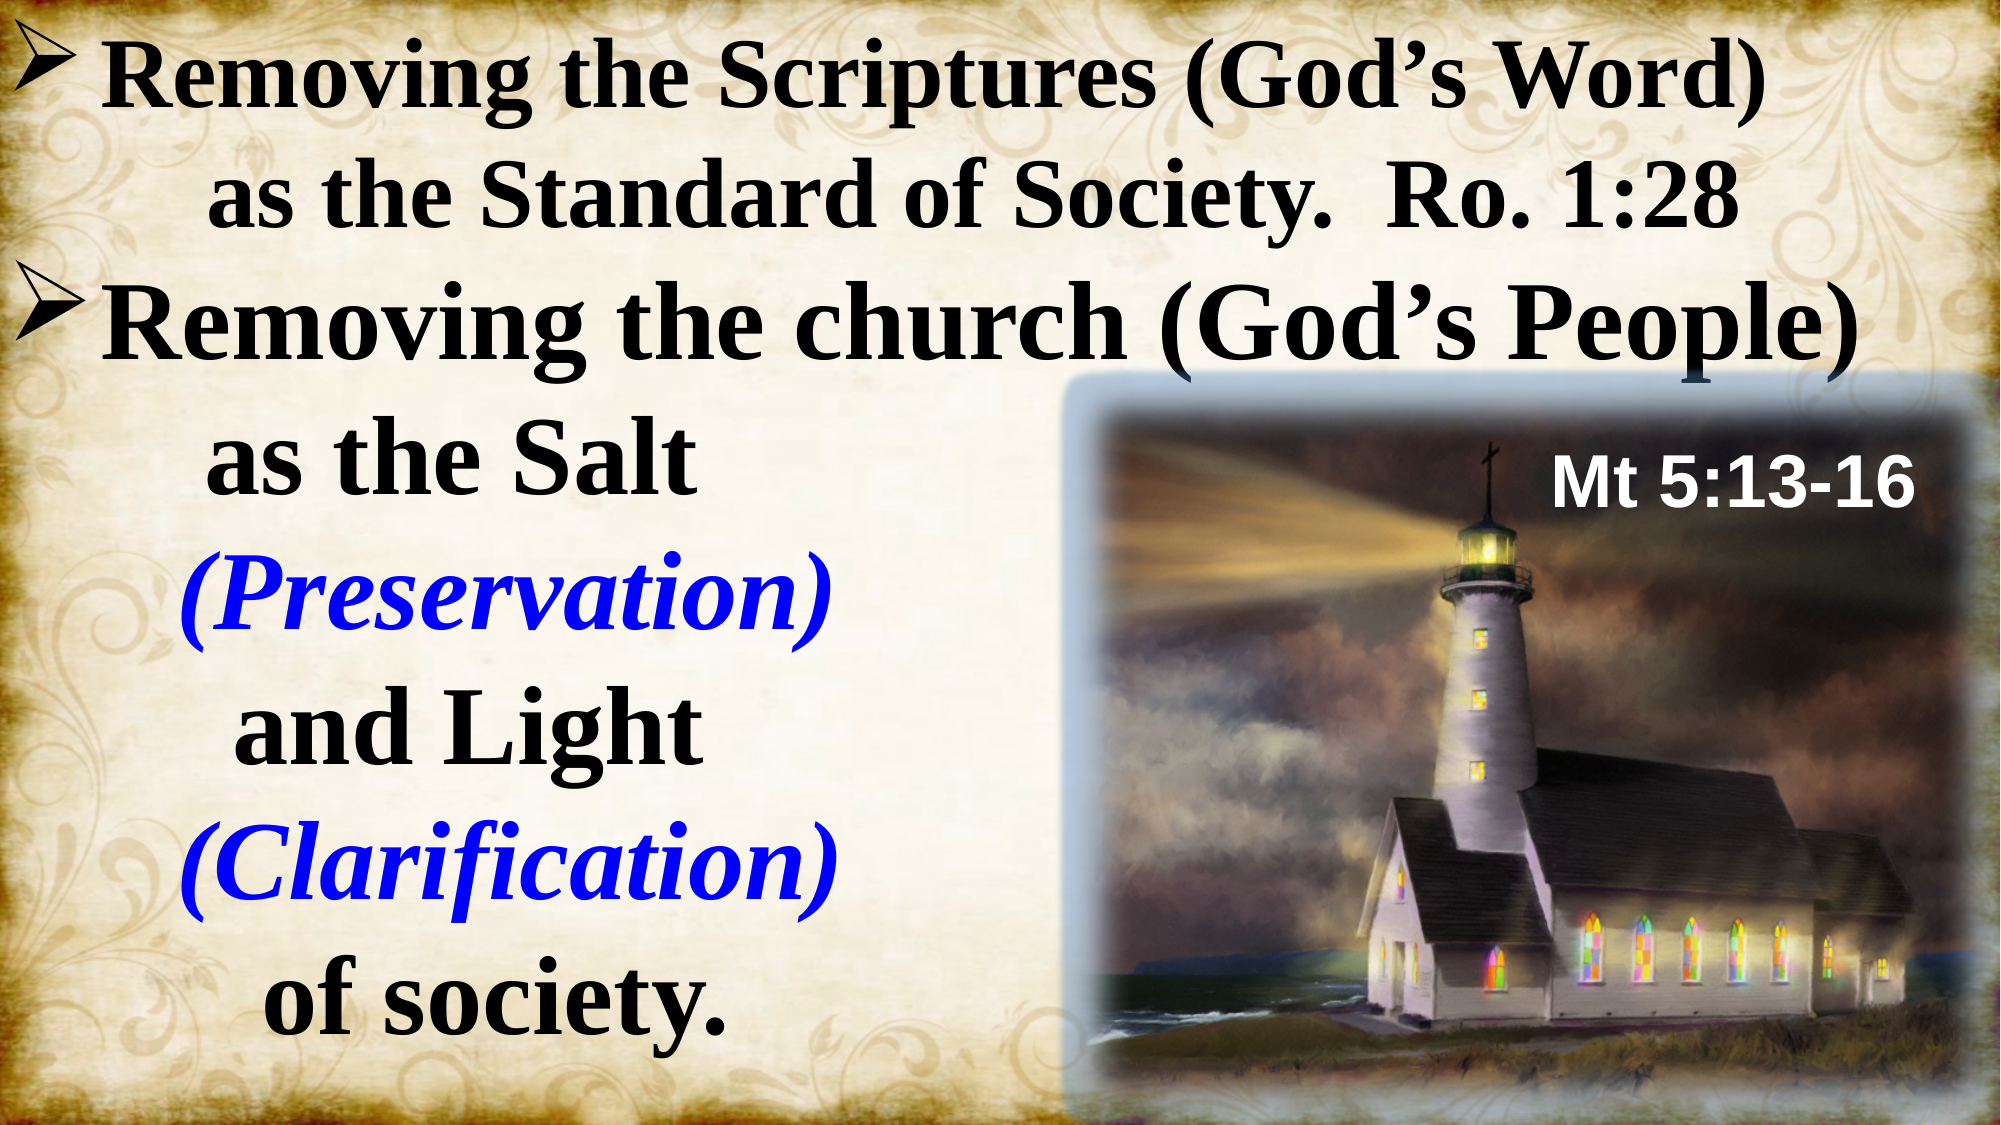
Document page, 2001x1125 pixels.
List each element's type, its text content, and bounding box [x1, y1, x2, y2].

picture [0, 0, 2001, 1125]
text_box Removing the Scriptures (God’s Word) as the Standard of Society. Ro. 1:28 Removing the church (God’s People) as the Salt (Preservation) and Light (Clarification) of society. [0, 0, 2000, 1065]
